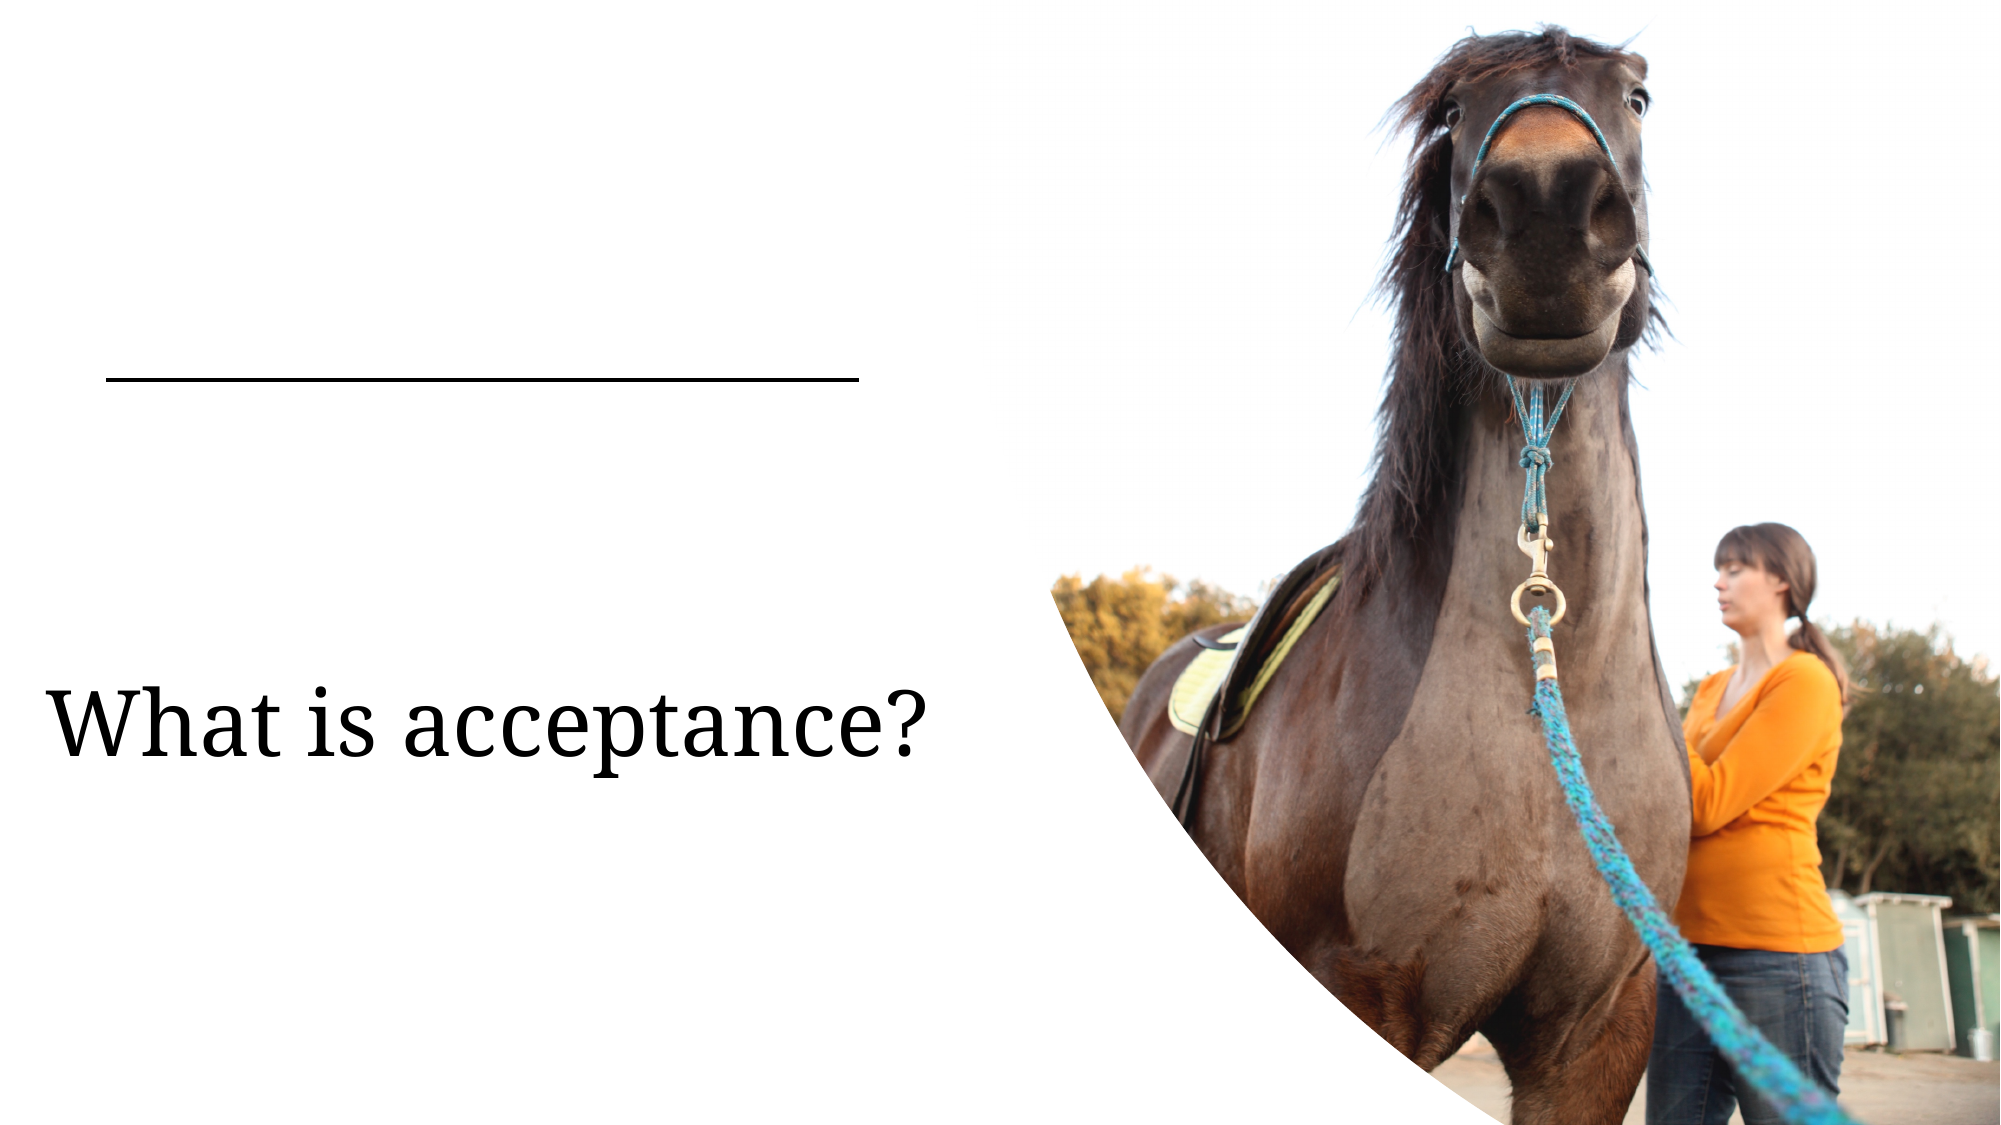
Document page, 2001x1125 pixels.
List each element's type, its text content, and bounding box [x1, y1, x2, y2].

picture [964, 0, 2000, 1125]
title What is acceptance? [30, 562, 964, 891]
